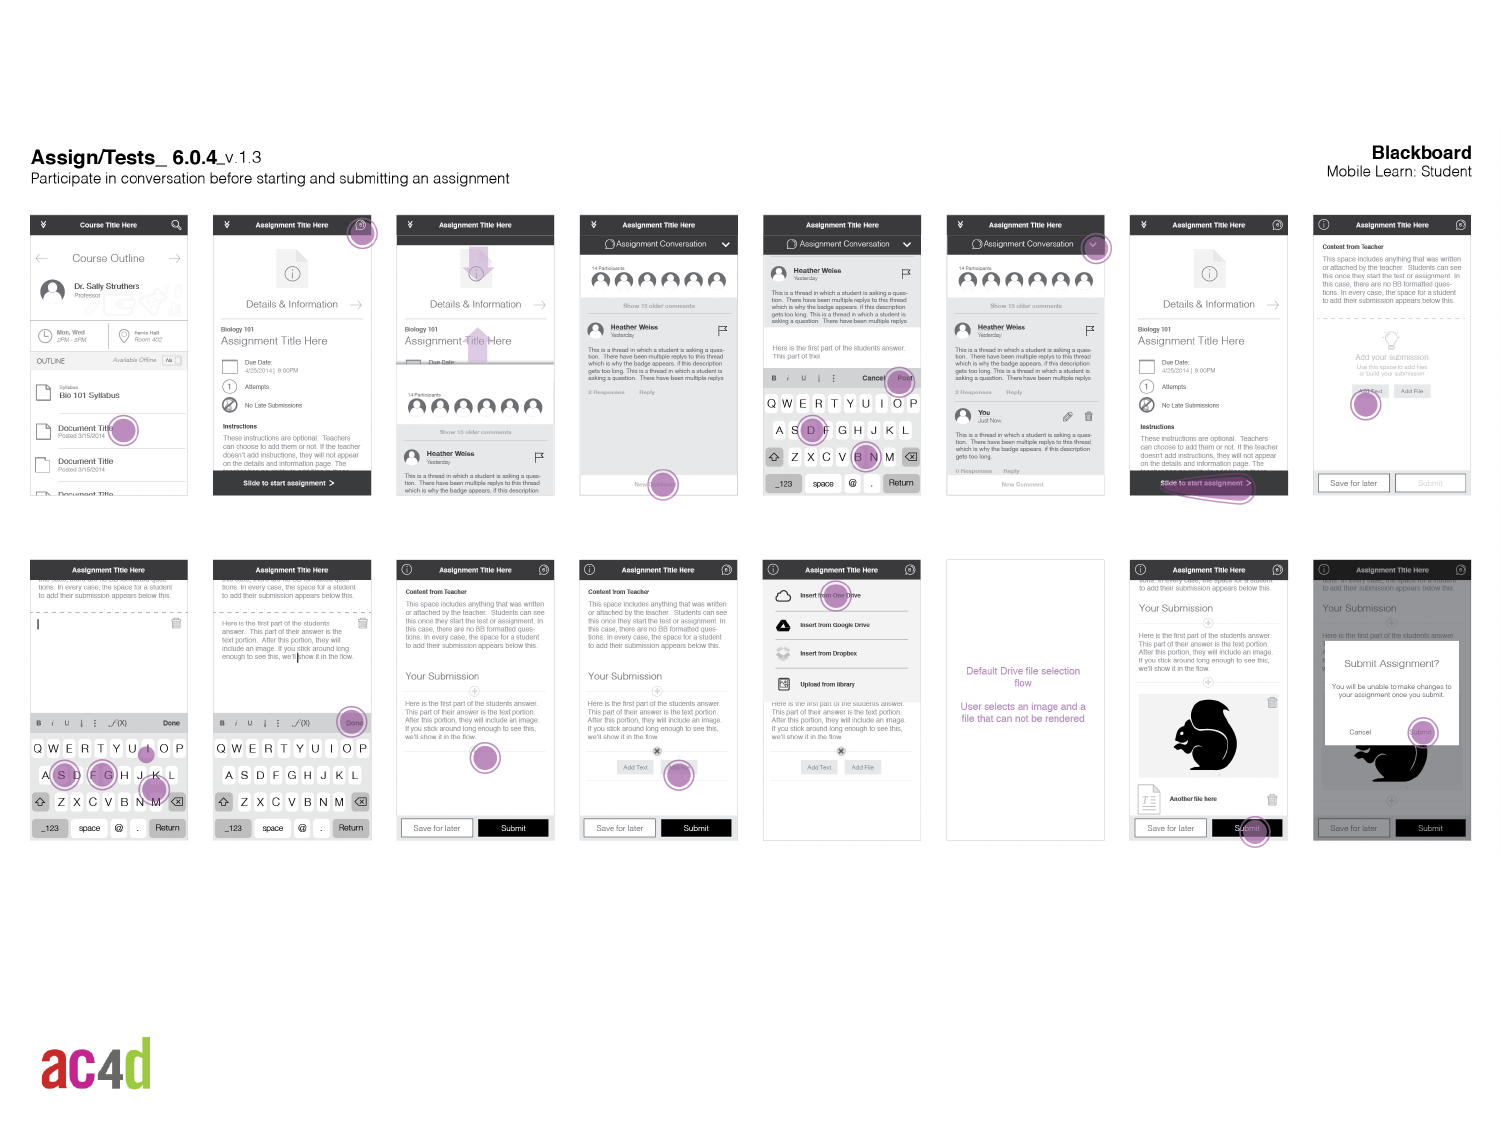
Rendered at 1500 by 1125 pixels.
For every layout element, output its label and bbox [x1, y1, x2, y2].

picture [0, 124, 1500, 855]
picture [41, 1037, 150, 1090]
